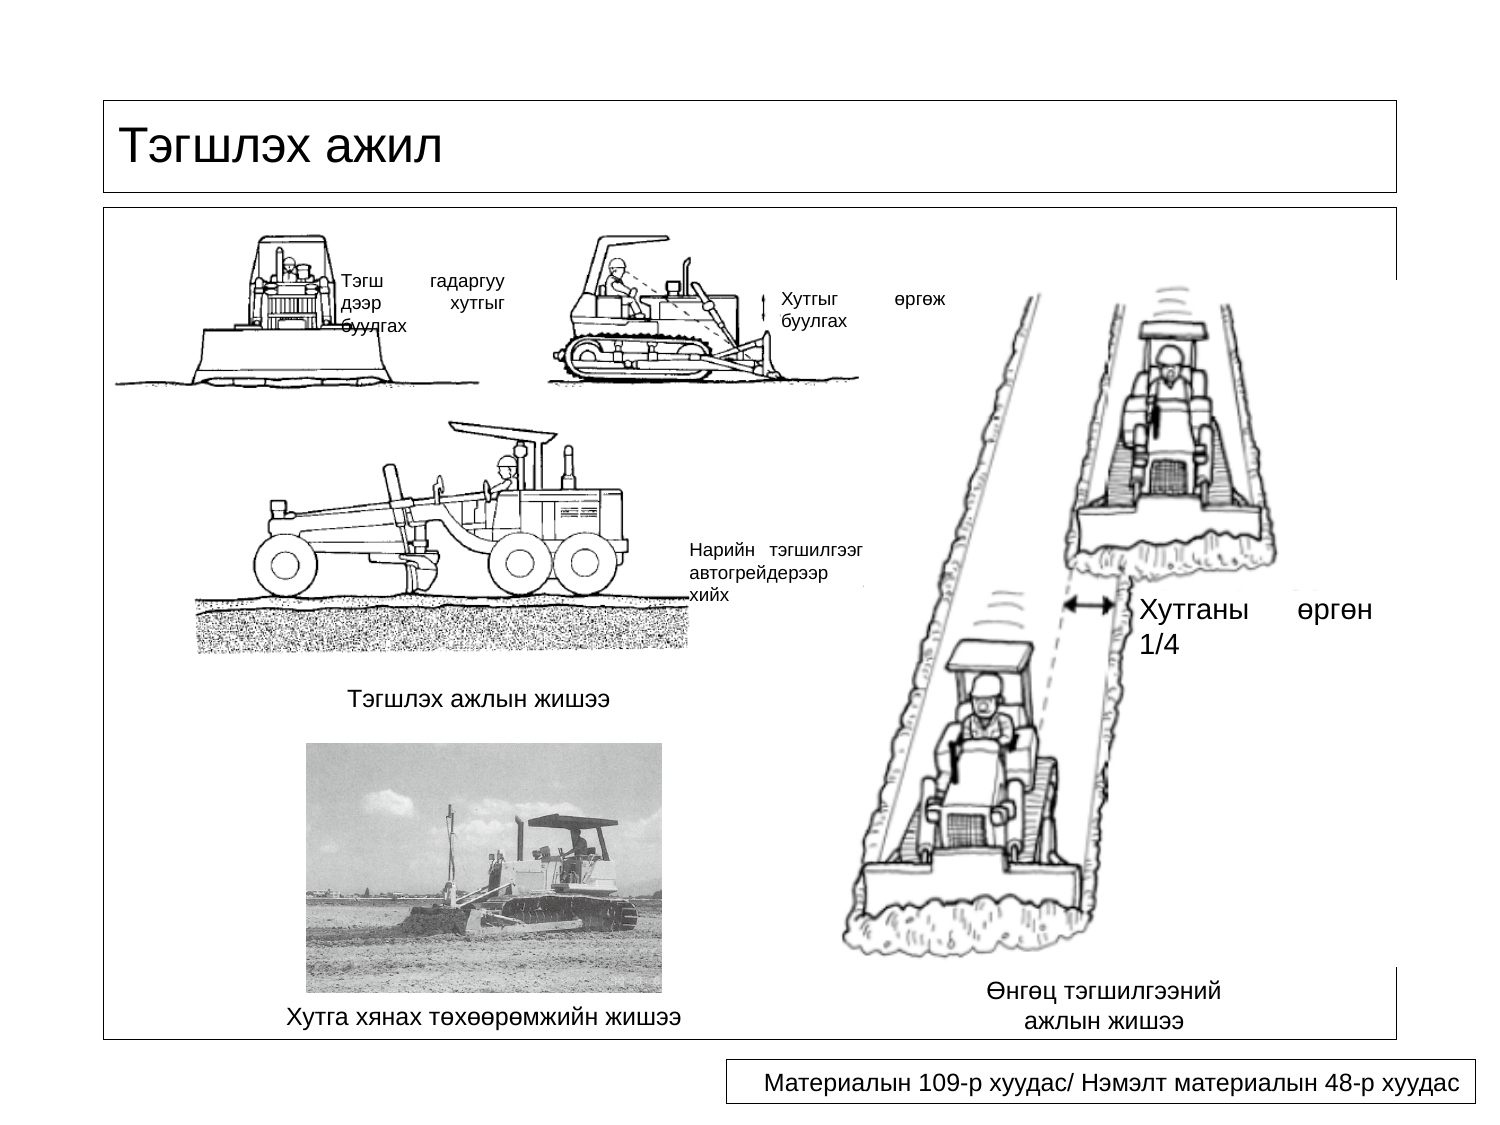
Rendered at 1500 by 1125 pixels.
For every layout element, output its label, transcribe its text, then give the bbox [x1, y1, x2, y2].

text_box Өнгөц тэгшилгээний ажлын жишээ [932, 967, 1277, 1042]
text_box Материалын 109-р хуудас/ Нэмэлт материалын 48-р хуудас [726, 1059, 1476, 1104]
title Тэгшлэх ажил [103, 100, 1397, 193]
text_box [103, 207, 1397, 1040]
text_box Тэгшлэх ажлын жишээ [306, 675, 651, 721]
picture [106, 214, 1397, 967]
text_box Хутга хянах төхөөрөмжийн жишээ [218, 992, 750, 1038]
picture [306, 743, 662, 993]
